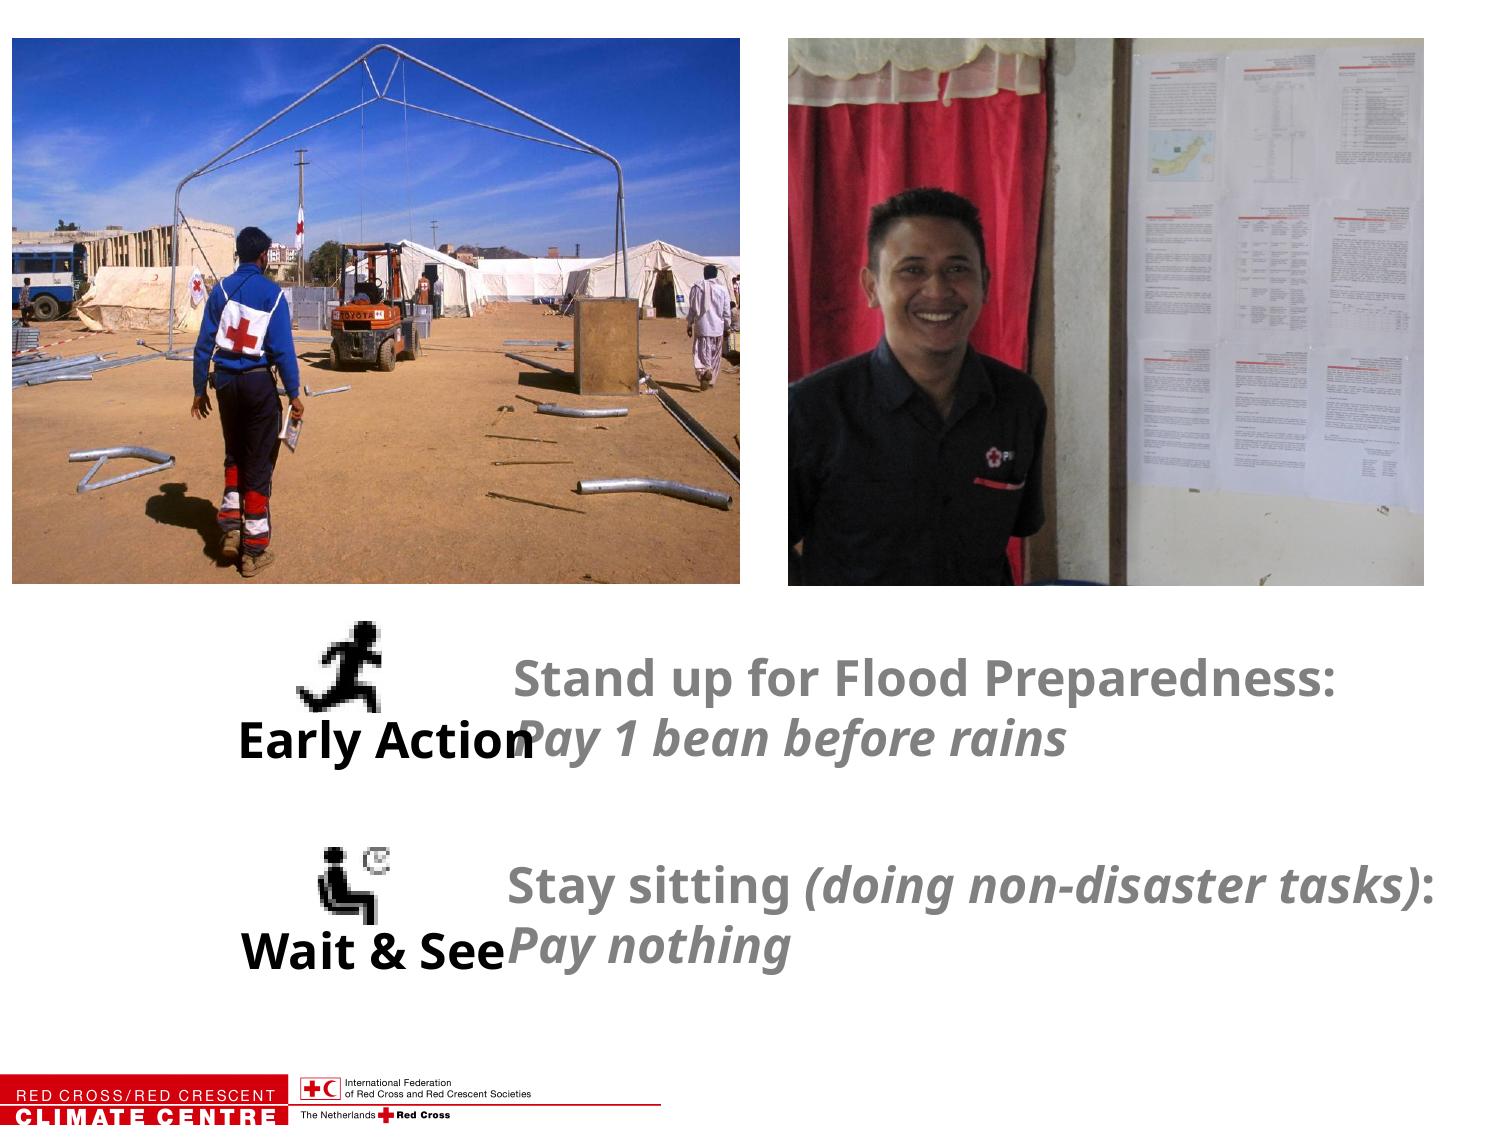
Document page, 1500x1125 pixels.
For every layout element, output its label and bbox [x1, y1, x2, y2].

picture [0, 1074, 661, 1125]
picture [12, 38, 740, 584]
text_box [253, 845, 1389, 989]
text_box [253, 621, 1273, 777]
picture [787, 38, 1424, 586]
